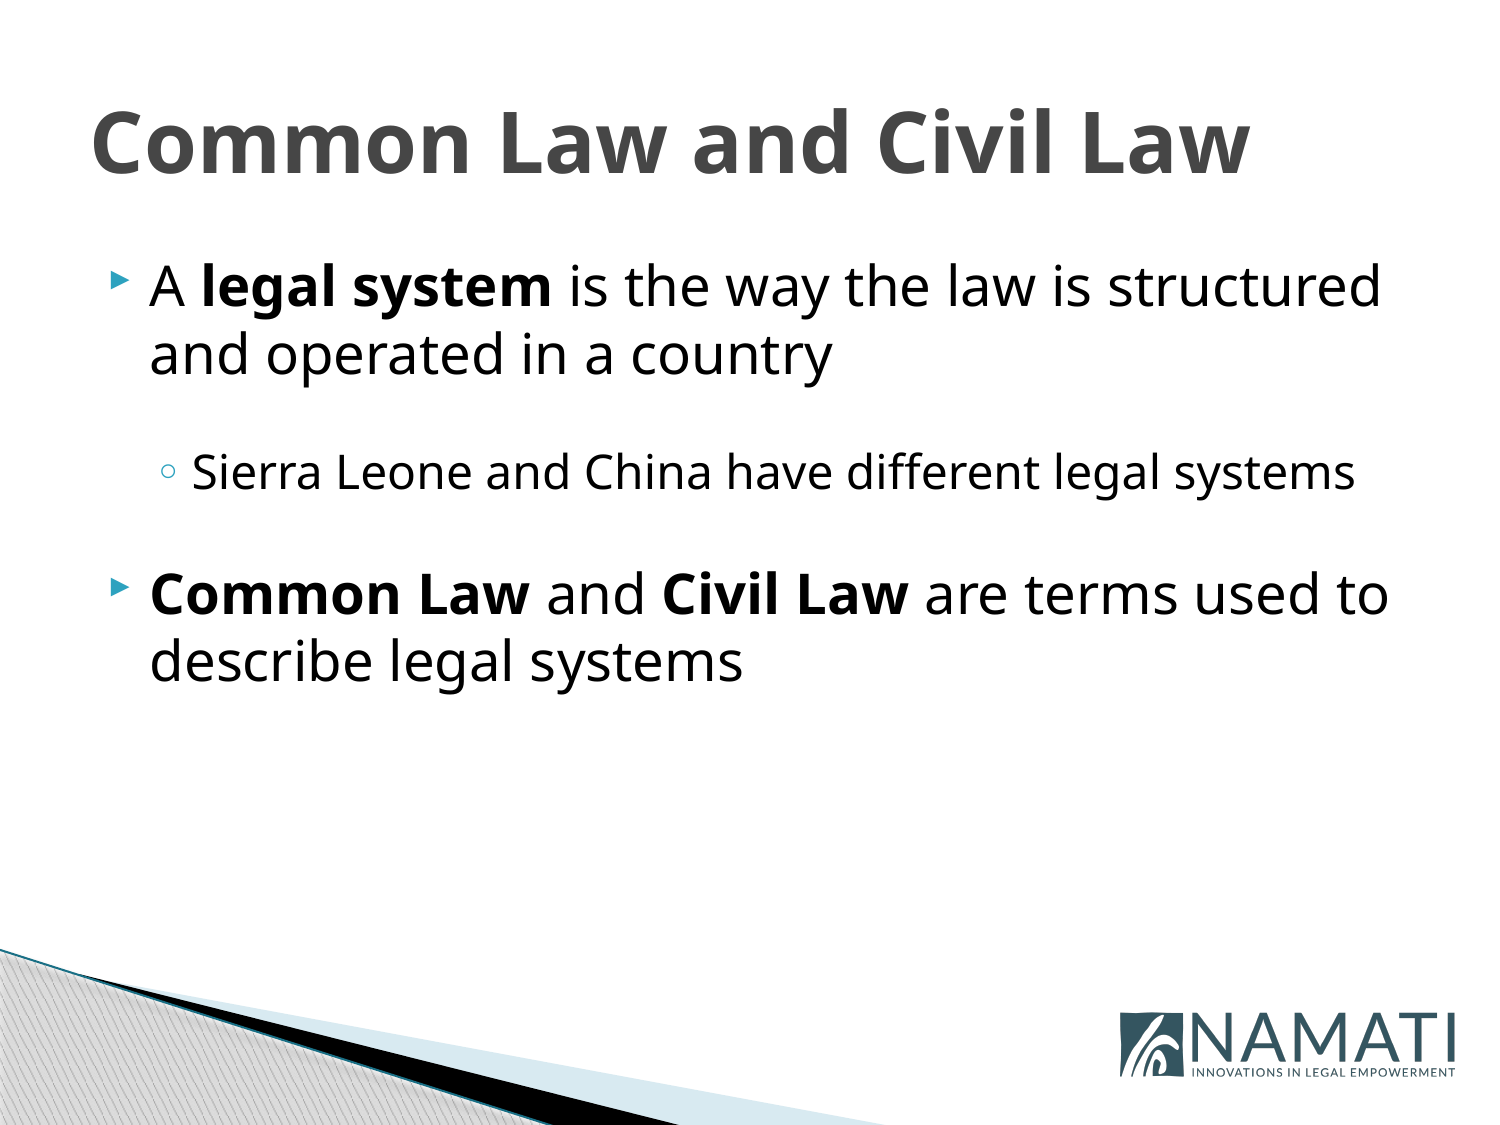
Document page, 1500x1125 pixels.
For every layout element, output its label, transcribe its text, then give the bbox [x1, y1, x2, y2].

title Common Law and Civil Law [75, 45, 1425, 233]
picture [1112, 1004, 1463, 1085]
list A legal system is the way the law is structured and operated in a country Sierra Leone and China have different legal systems Common Law and Civil Law are terms used to describe legal systems [75, 243, 1425, 986]
